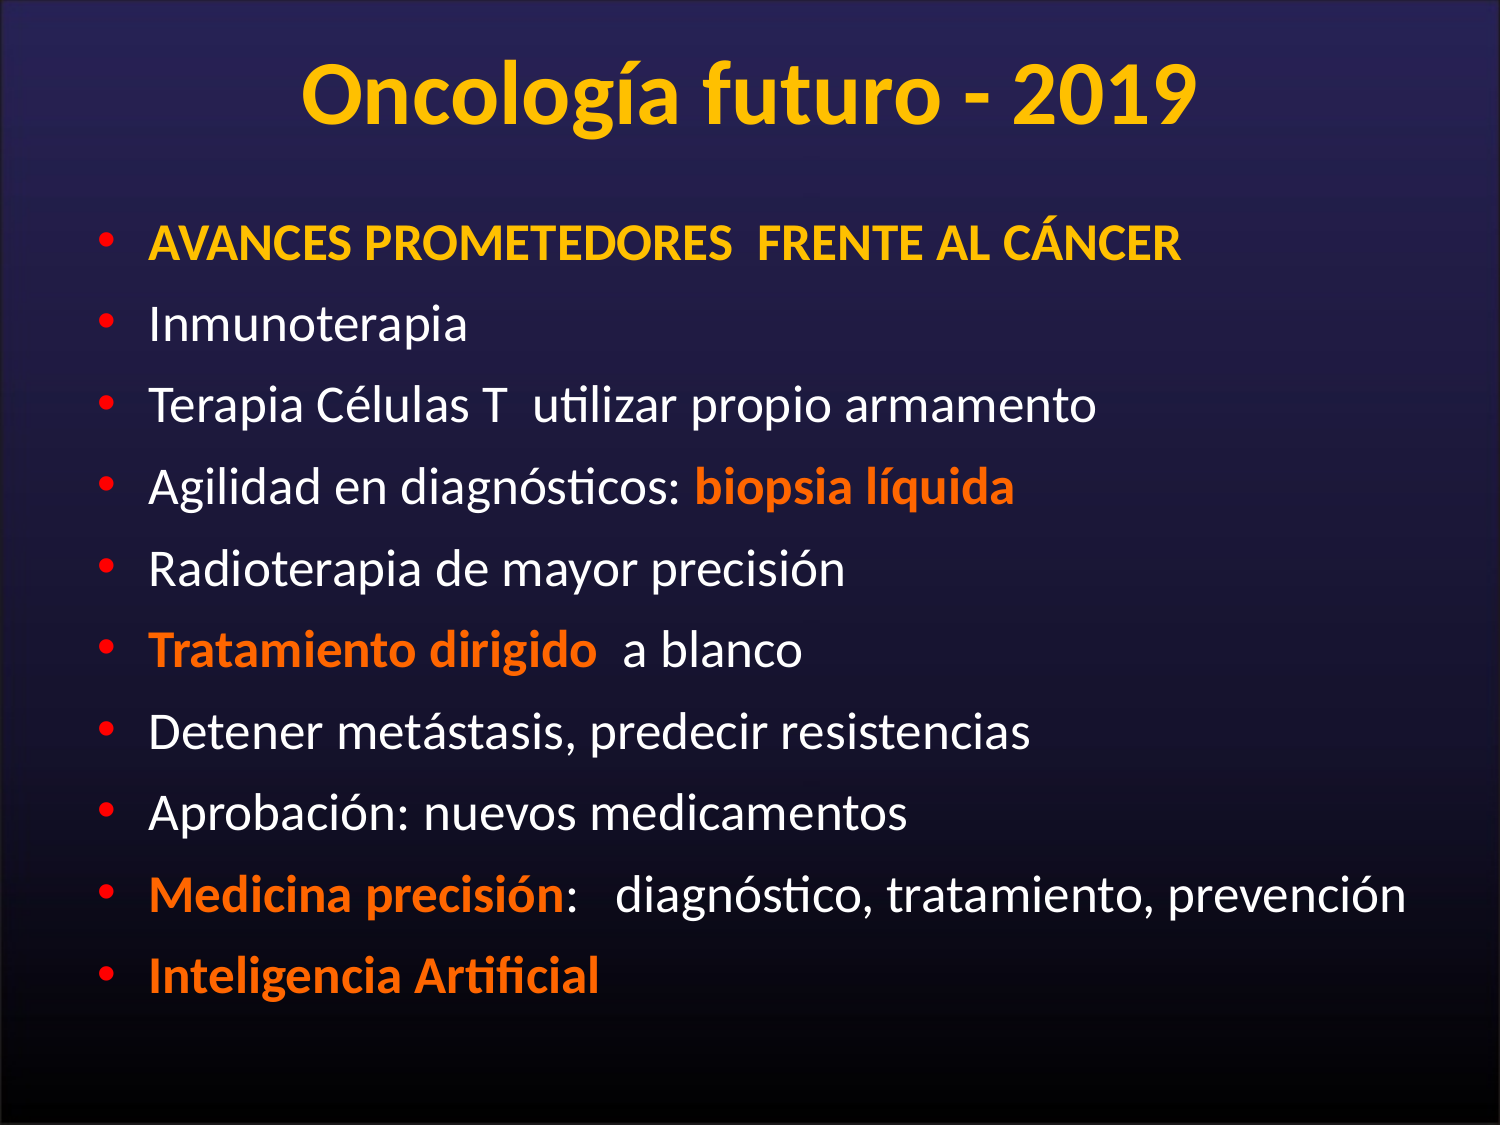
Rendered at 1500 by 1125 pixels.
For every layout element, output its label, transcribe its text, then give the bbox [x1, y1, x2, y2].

picture [0, 176, 1500, 1125]
list AVANCES PROMETEDORES FRENTE AL CÁNCER Inmunoterapia Terapia Células T utilizar propio armamento Agilidad en diagnósticos: biopsia líquida Radioterapia de mayor precisión Tratamiento dirigido a blanco Detener metástasis, predecir resistencias Aprobación: nuevos medicamentos Medicina precisión: diagnóstico, tratamiento, prevención Inteligencia Artificial [82, 199, 1432, 1067]
title Oncología futuro - 2019 [0, 0, 1500, 176]
